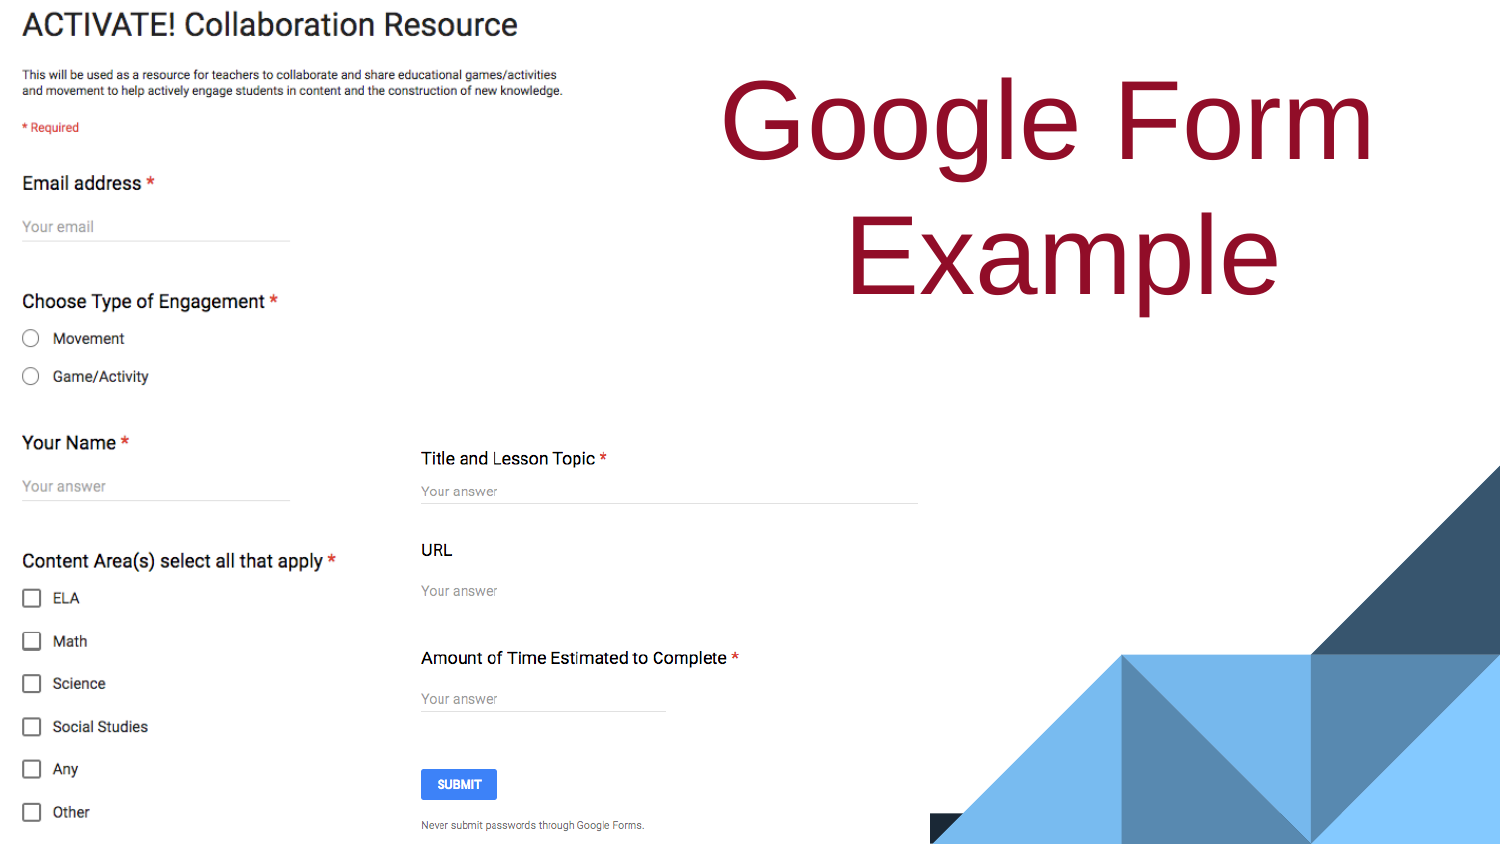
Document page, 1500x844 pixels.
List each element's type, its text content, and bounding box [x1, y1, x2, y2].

text_box Google Form Example [704, 39, 1423, 325]
picture [0, 0, 930, 844]
